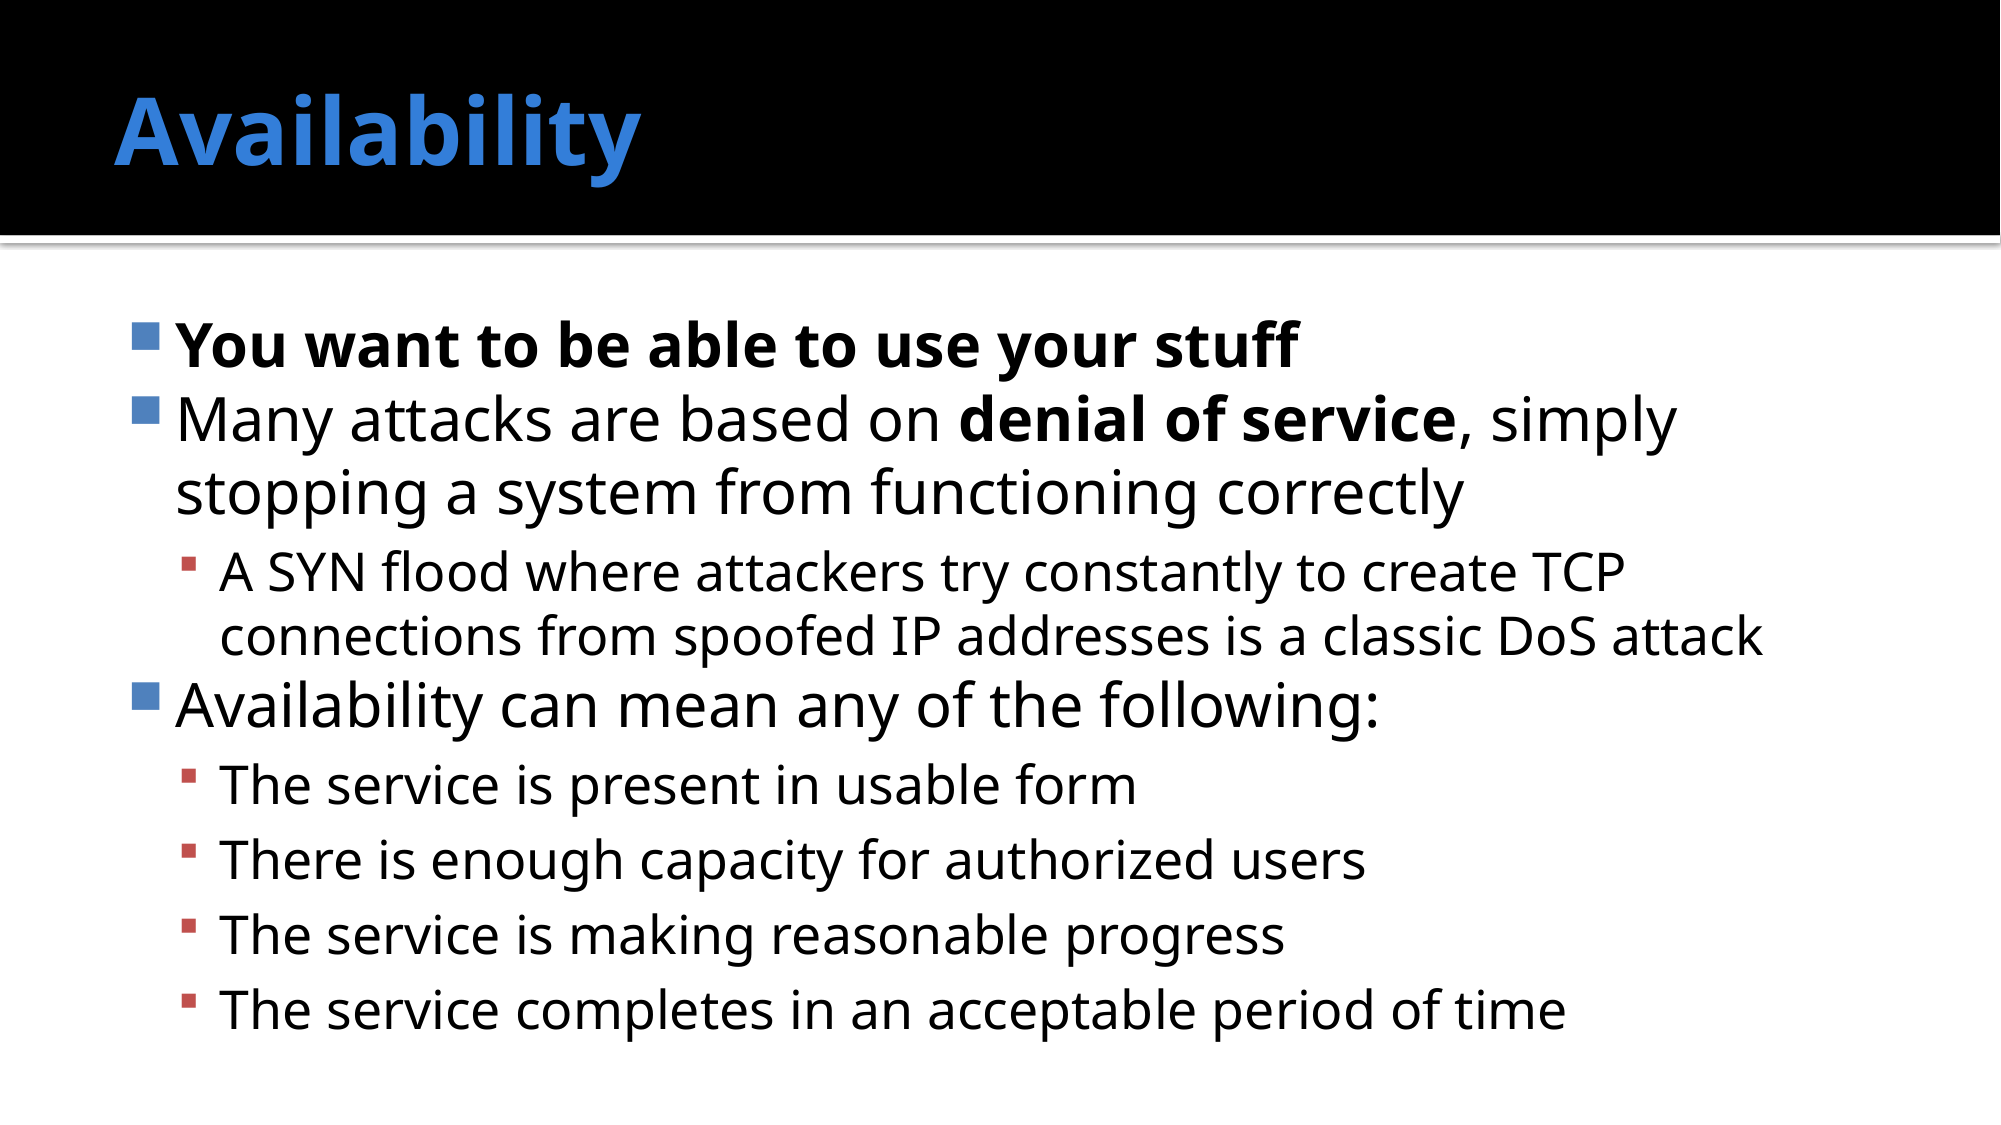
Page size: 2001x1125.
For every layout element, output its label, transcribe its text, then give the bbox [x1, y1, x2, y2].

title Availability [99, 25, 1900, 231]
list You want to be able to use your stuff Many attacks are based on denial of service, simply stopping a system from functioning correctly A SYN flood where attackers try constantly to create TCP connections from spoofed IP addresses is a classic DoS attack Availability can mean any of the following: The service is present in usable form There is enough capacity for authorized users The service is making reasonable progress The service completes in an acceptable period of time [99, 291, 1900, 1050]
